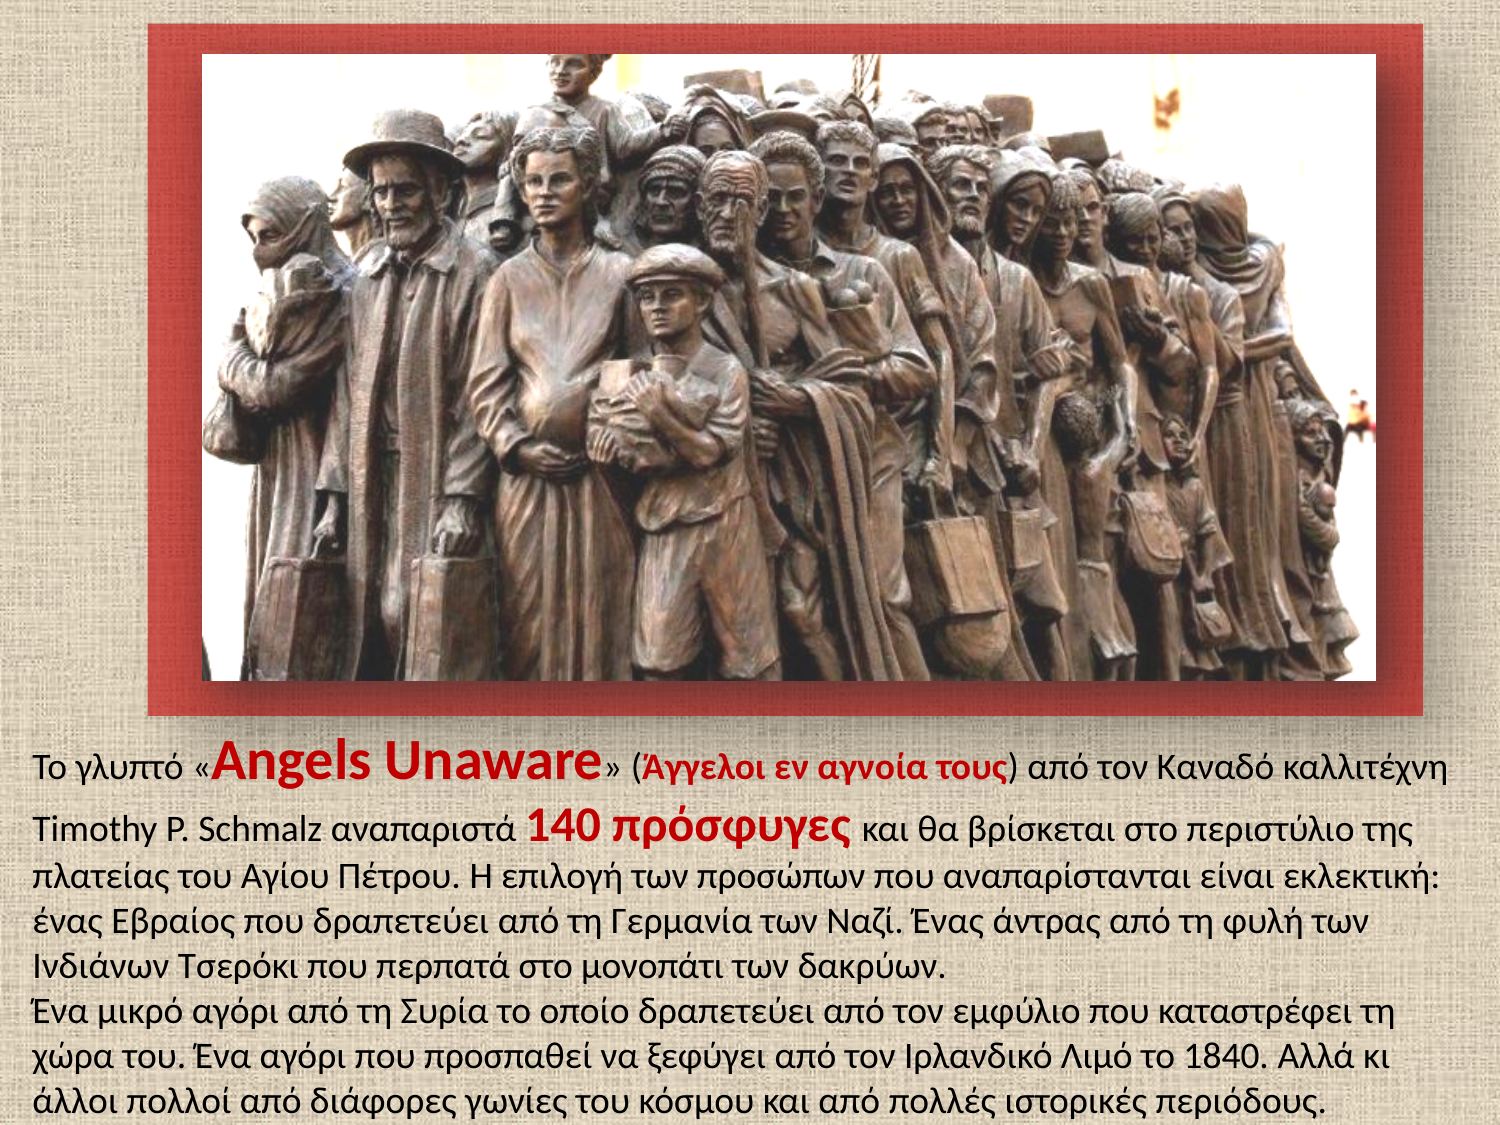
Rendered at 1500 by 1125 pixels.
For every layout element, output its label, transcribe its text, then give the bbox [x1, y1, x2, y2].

picture [201, 54, 1377, 681]
text_box [145, 22, 1425, 713]
text_box Το γλυπτό «Angels Unaware» (Άγγελοι εν αγνοία τους) από τον Καναδό καλλιτέχνη Timothy P. Schmalz αναπαριστά 140 πρόσφυγες και θα βρίσκεται στο περιστύλιο της πλατείας του Αγίου Πέτρου. Η επιλογή των προσώπων που αναπαρίστανται είναι εκλεκτική: ένας Εβραίος που δραπετεύει από τη Γερμανία των Ναζί. Ένας άντρας από τη φυλή των Ινδιάνων Τσερόκι που περπατά στο μονοπάτι των δακρύων. Ένα μικρό αγόρι από τη Συρία το οποίο δραπετεύει από τον εμφύλιο που καταστρέφει τη χώρα του. Ένα αγόρι που προσπαθεί να ξεφύγει από τον Ιρλανδικό Λιμό το 1840. Αλλά κι άλλοι πολλοί από διάφορες γωνίες του κόσμου και από πολλές ιστορικές περιόδους. [17, 713, 1477, 1125]
picture [0, 0, 1500, 1125]
